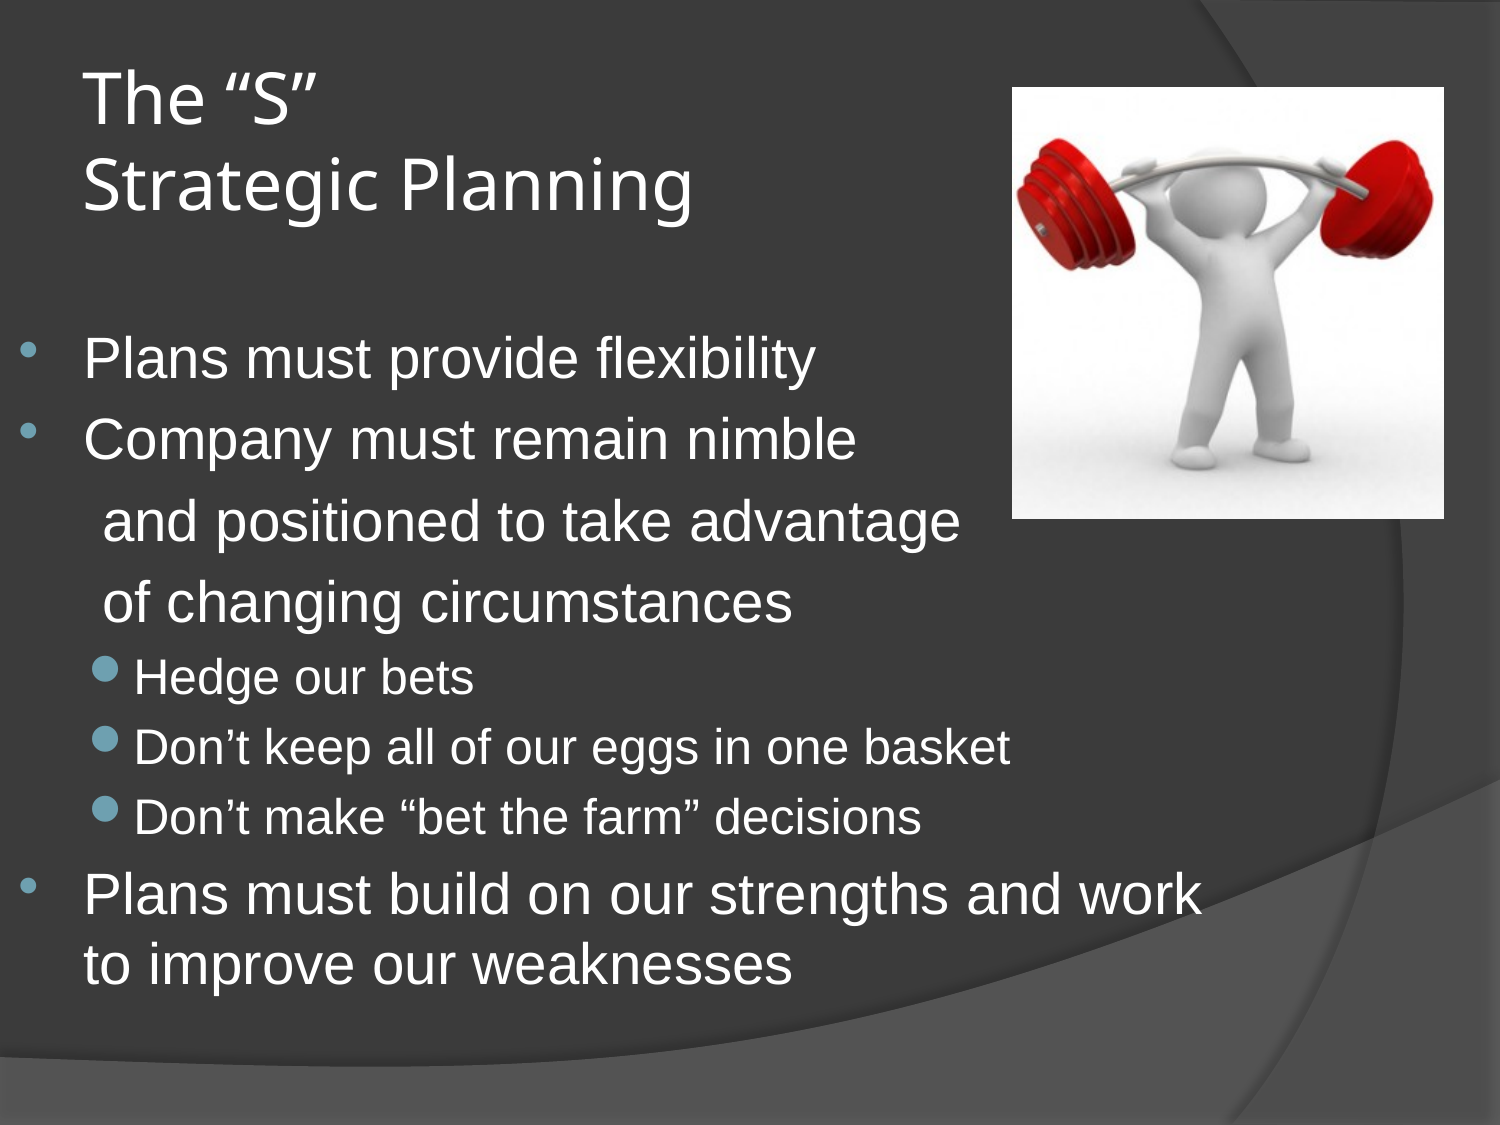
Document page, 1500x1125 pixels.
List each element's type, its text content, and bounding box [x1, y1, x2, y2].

list Plans must provide flexibility Company must remain nimble and positioned to take advantage of changing circumstances Hedge our bets Don’t keep all of our eggs in one basket Don’t make “bet the farm” decisions Plans must build on our strengths and work to improve our weaknesses [0, 312, 1225, 1055]
title The “S” Strategic Planning [75, 45, 1300, 233]
picture [1012, 87, 1444, 520]
